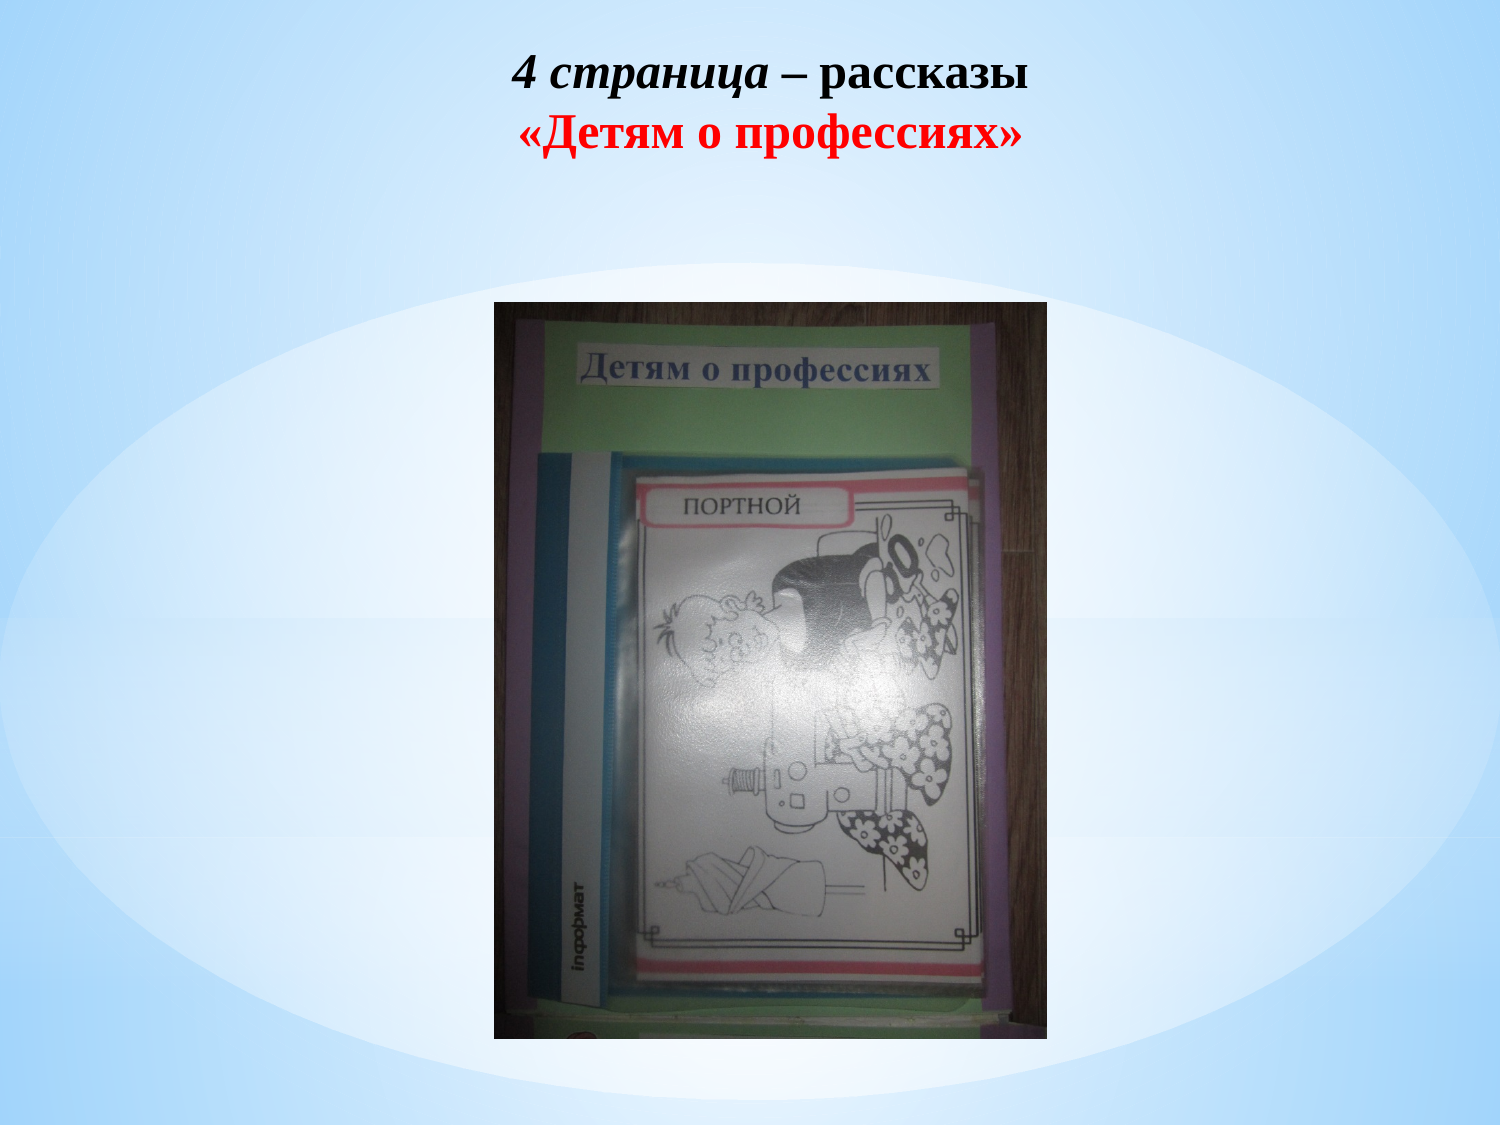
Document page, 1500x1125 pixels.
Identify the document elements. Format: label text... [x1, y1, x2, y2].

picture [494, 302, 1047, 1039]
text_box 4 страница – рассказы «Детям о профессиях» [395, 30, 1146, 166]
